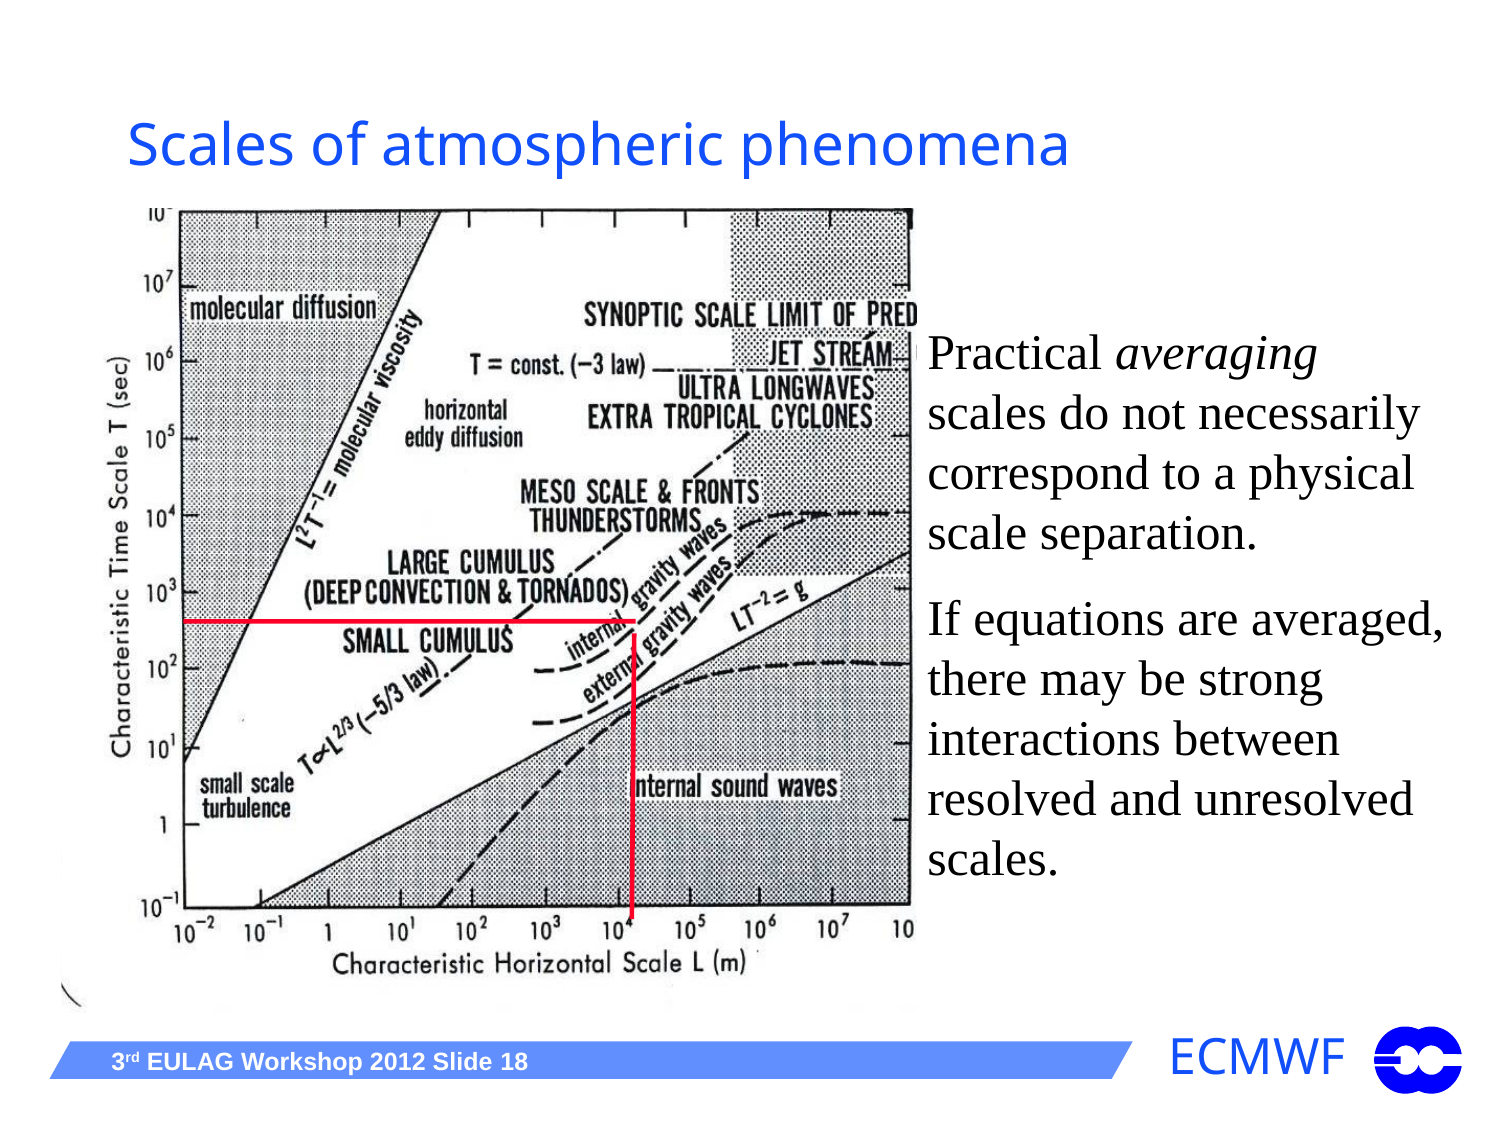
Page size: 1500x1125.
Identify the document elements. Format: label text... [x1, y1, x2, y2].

text_box Practical averaging scales do not necessarily correspond to a physical scale separation. If equations are averaged, there may be strong interactions between resolved and unresolved scales. [923, 312, 1463, 893]
picture [61, 207, 918, 1013]
title Scales of atmospheric phenomena [111, 74, 1388, 210]
